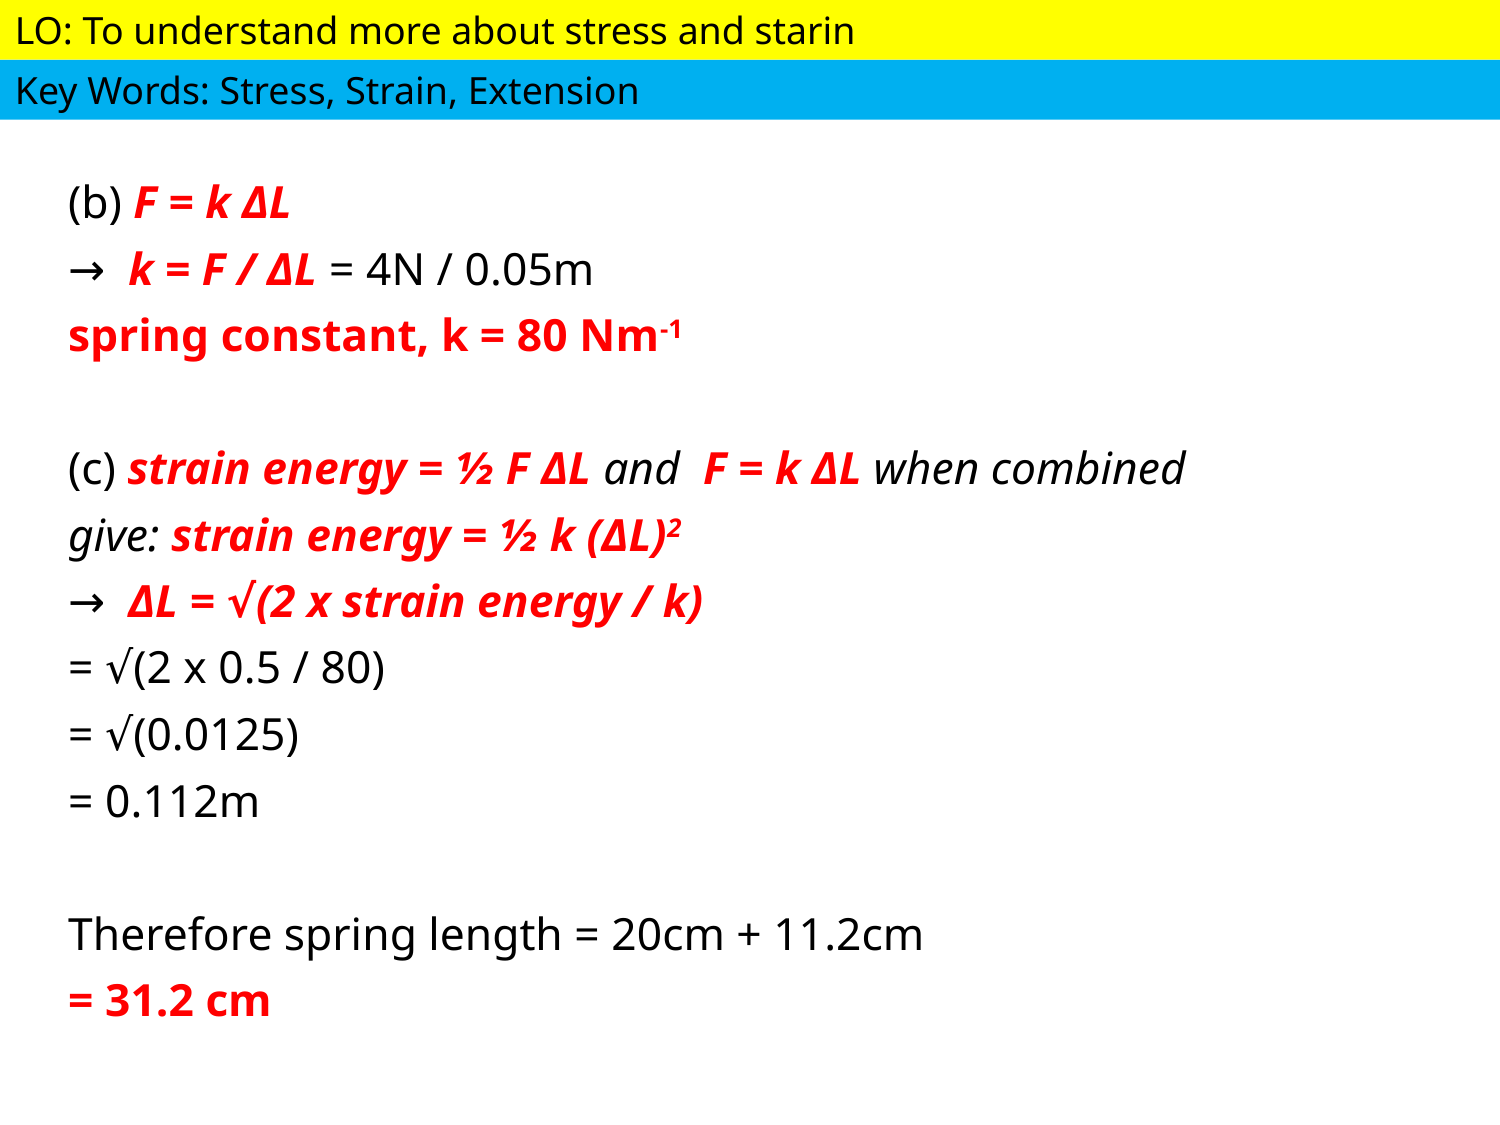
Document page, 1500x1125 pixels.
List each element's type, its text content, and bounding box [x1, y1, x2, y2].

list (b) F = k ΔL → k = F / ΔL = 4N / 0.05m spring constant, k = 80 Nm-1 (c) strain energy = ½ F ΔL and F = k ΔL when combined give: strain energy = ½ k (ΔL)2 → ΔL = √(2 x strain energy / k) = √(2 x 0.5 / 80) = √(0.0125) = 0.112m Therefore spring length = 20cm + 11.2cm = 31.2 cm [53, 172, 1404, 1035]
